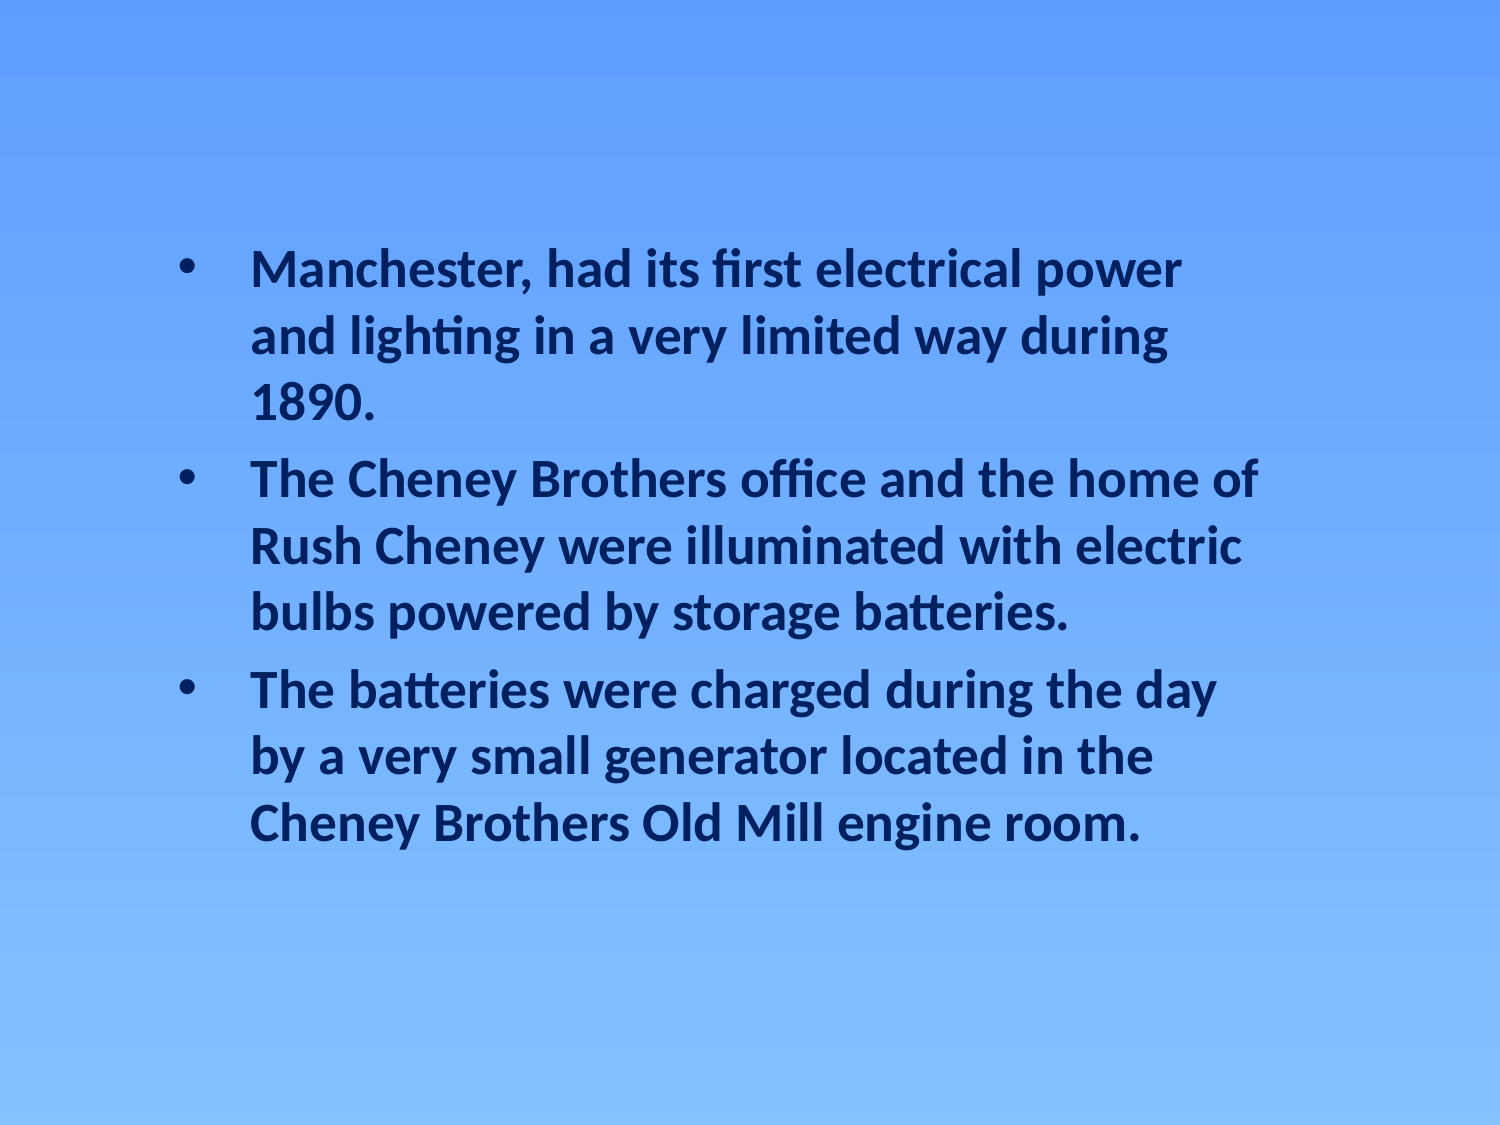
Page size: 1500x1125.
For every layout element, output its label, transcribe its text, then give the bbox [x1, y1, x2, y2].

subtitle Manchester, had its first electrical power and lighting in a very limited way during 1890. The Cheney Brothers office and the home of Rush Cheney were illuminated with electric bulbs powered by storage batteries. The batteries were charged during the day by a very small generator located in the Cheney Brothers Old Mill engine room. [162, 224, 1288, 975]
